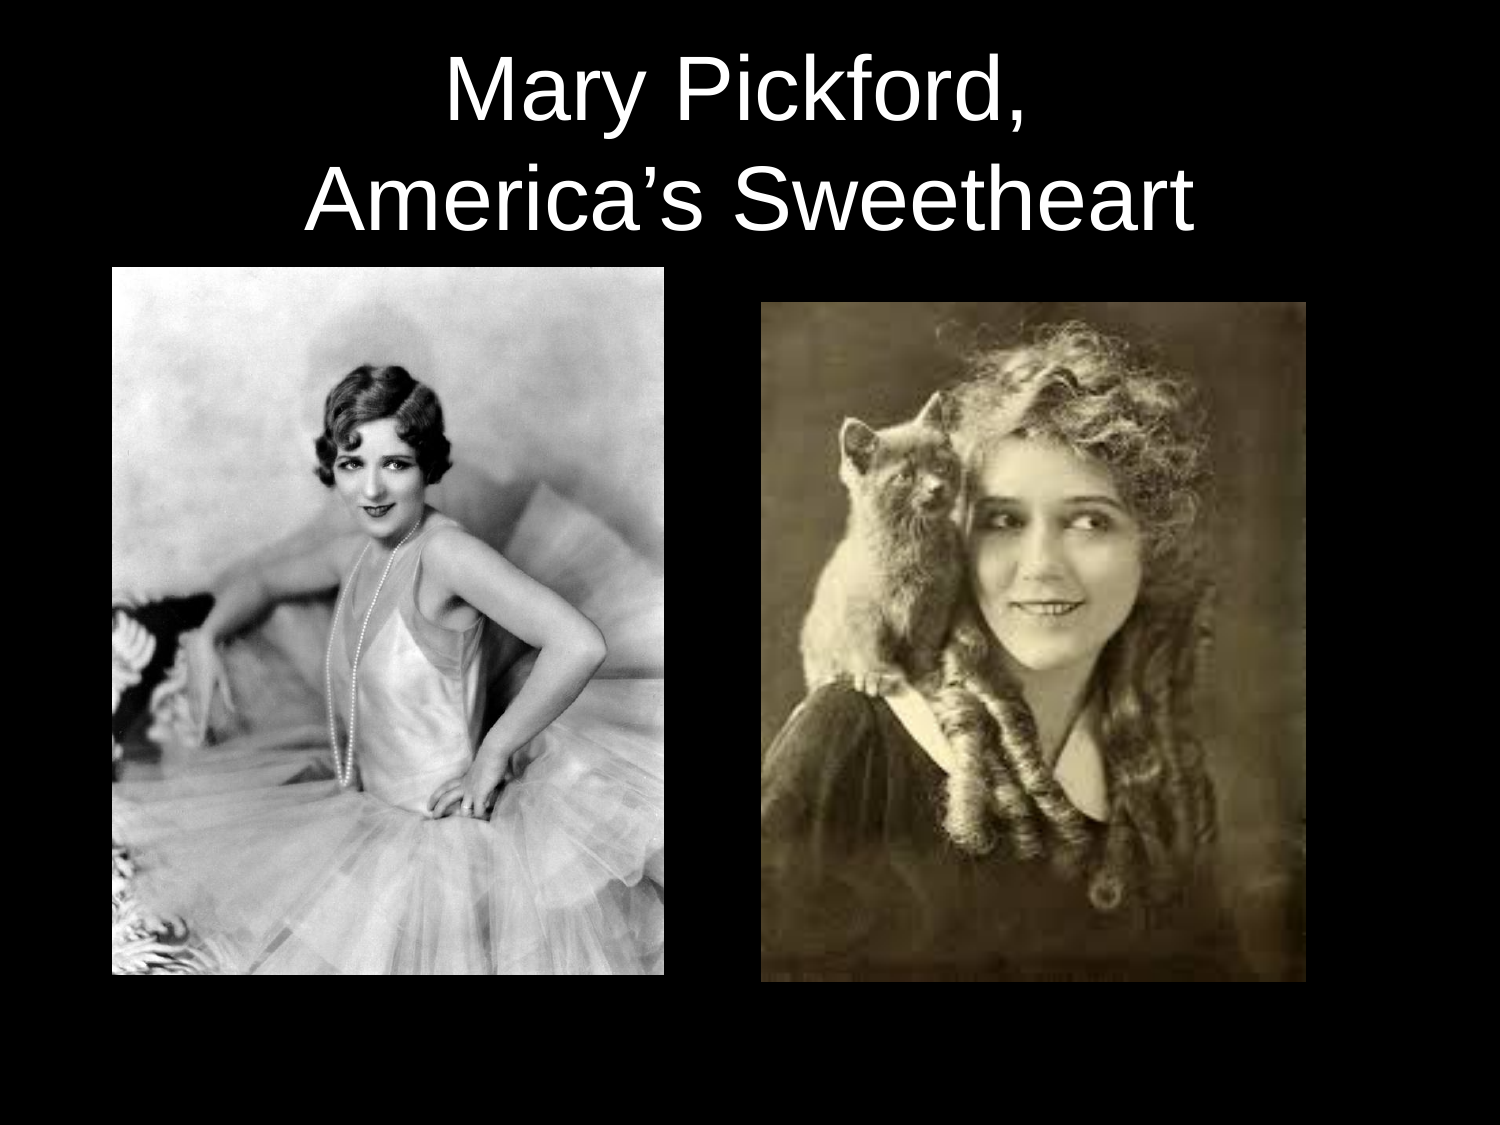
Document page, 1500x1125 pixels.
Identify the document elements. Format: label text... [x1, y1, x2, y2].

picture [761, 302, 1306, 982]
title Mary Pickford, America’s Sweetheart [74, 44, 1426, 233]
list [111, 266, 664, 976]
